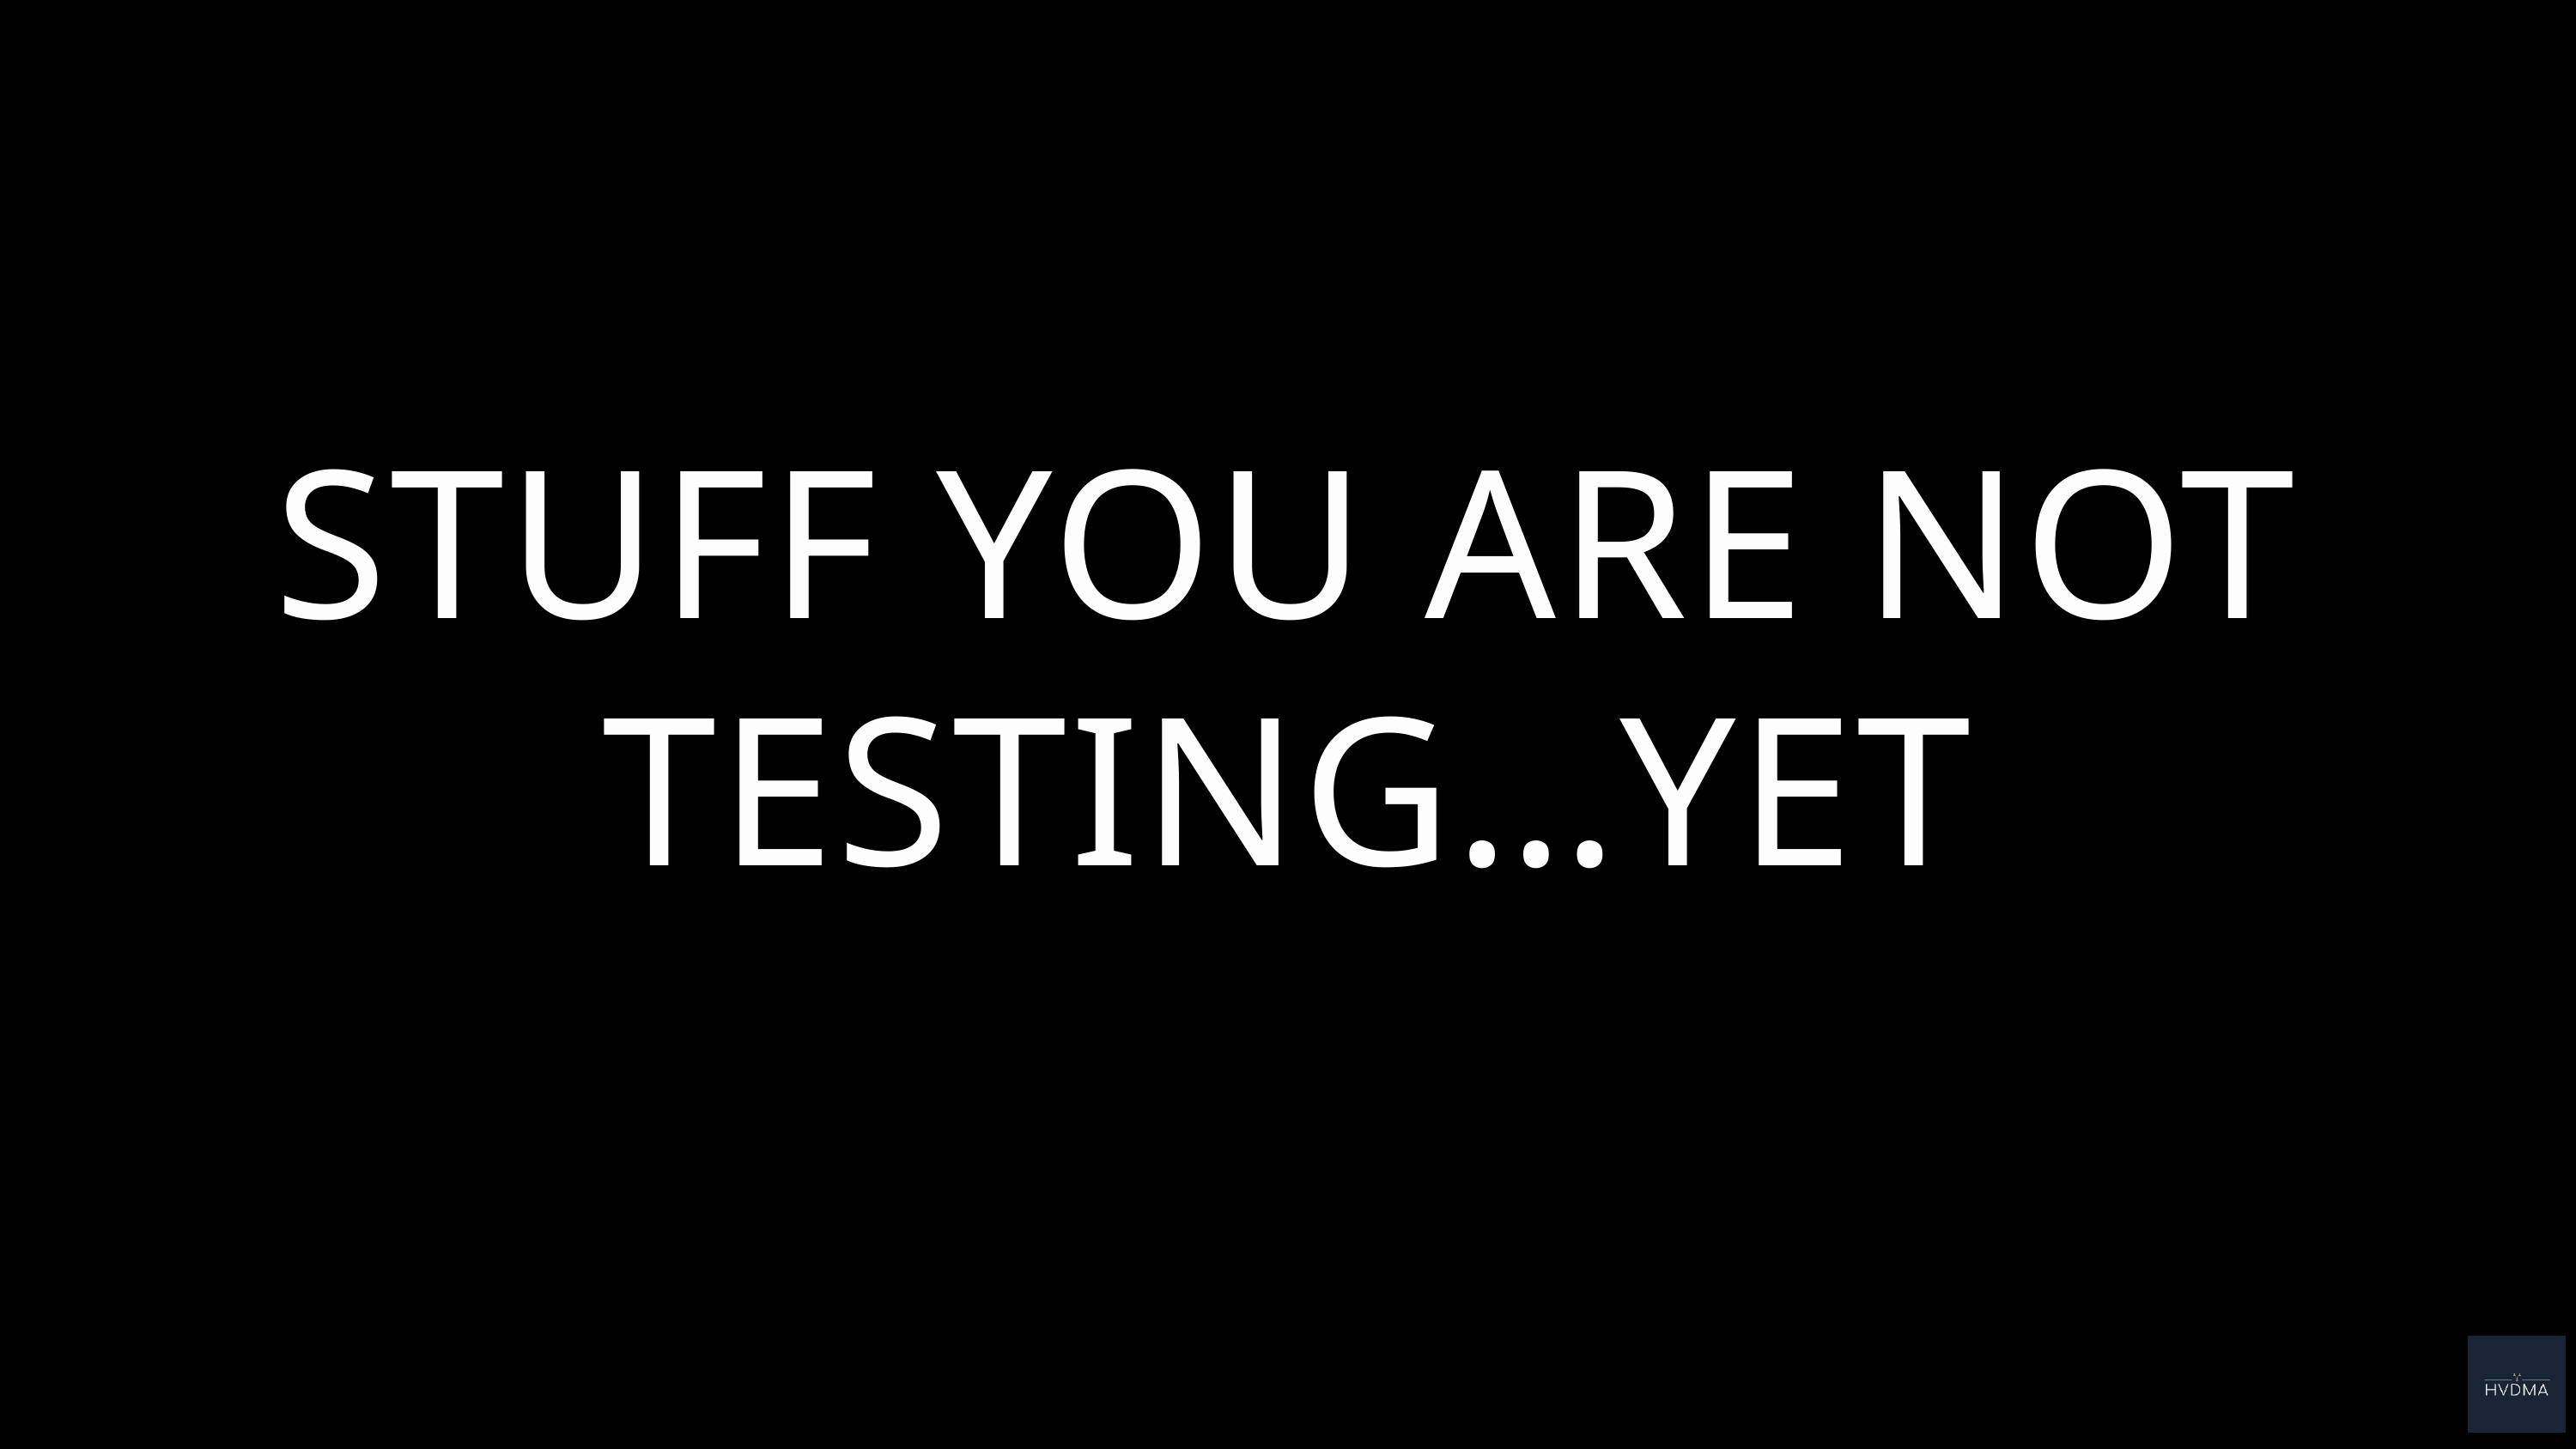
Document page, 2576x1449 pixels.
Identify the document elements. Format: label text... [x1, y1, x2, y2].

picture [2468, 1336, 2566, 1433]
text_box STUFF YOU ARE NOT TESTING…YET [0, 413, 2576, 907]
